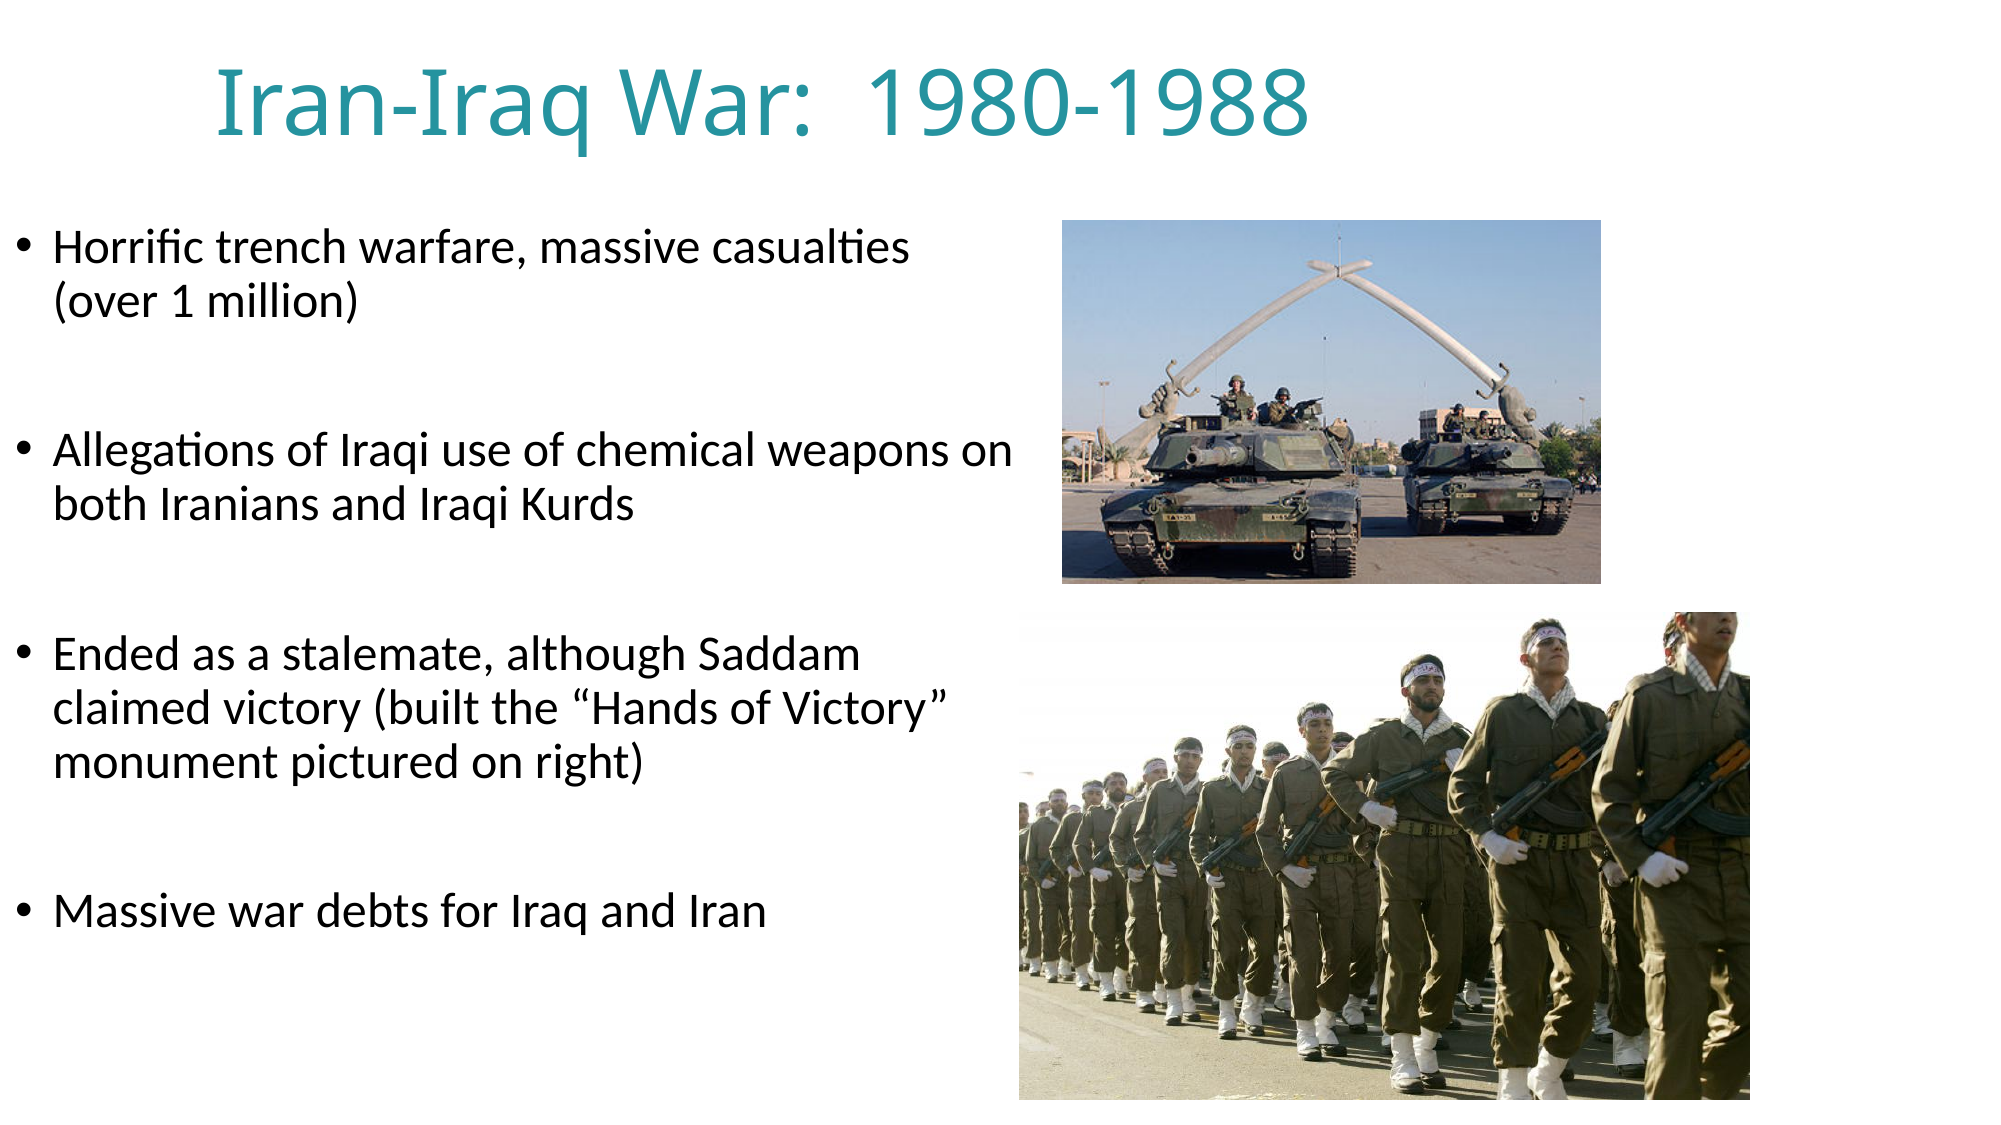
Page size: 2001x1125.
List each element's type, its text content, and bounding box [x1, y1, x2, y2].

picture [1019, 612, 1750, 1100]
list Horrific trench warfare, massive casualties (over 1 million) Allegations of Iraqi use of chemical weapons on both Iranians and Iraqi Kurds Ended as a stalemate, although Saddam claimed victory (built the “Hands of Victory” monument pictured on right) Massive war debts for Iraq and Iran [0, 212, 1037, 1125]
title Iran-Iraq War: 1980-1988 [200, 0, 1813, 213]
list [1062, 220, 1601, 584]
